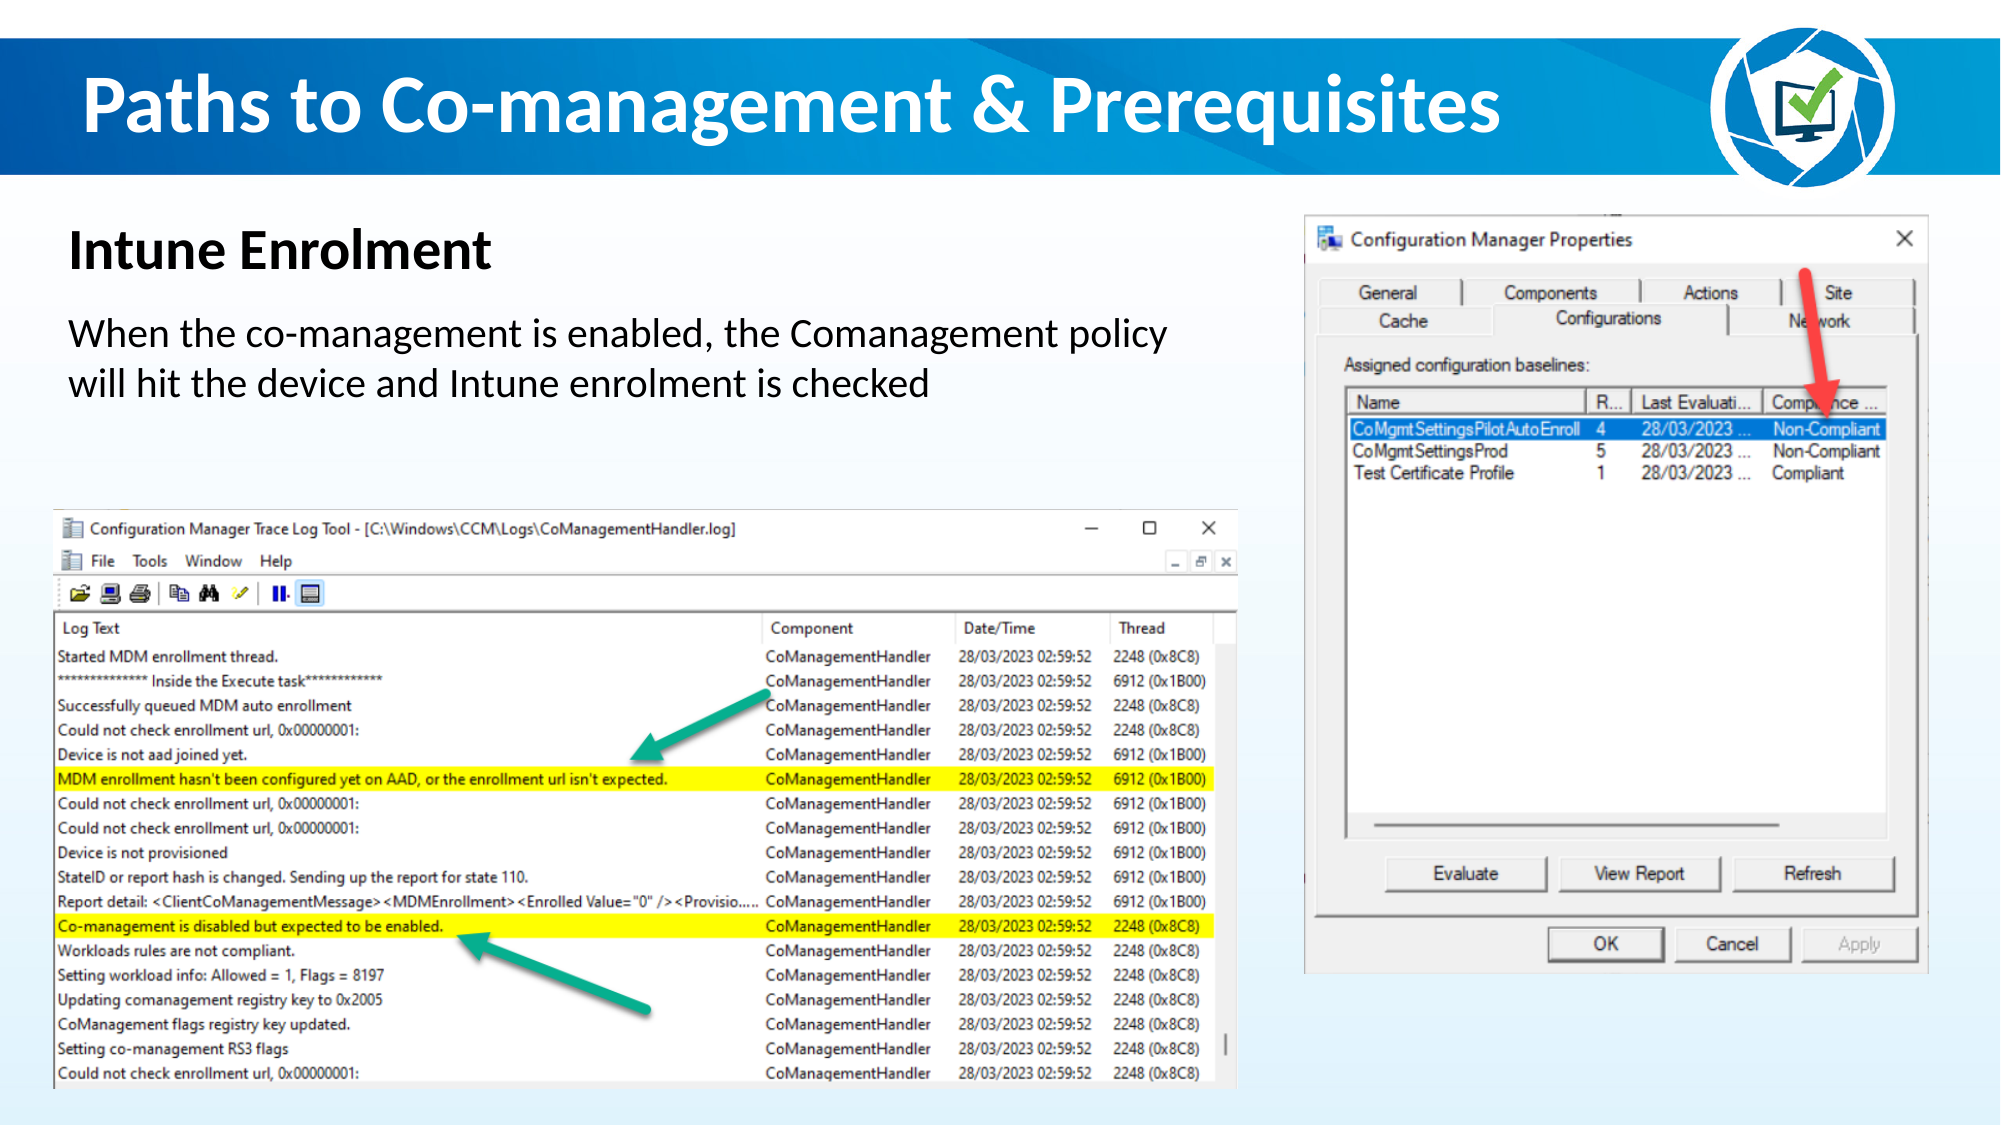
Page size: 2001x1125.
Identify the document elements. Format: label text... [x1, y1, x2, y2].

picture [0, 0, 2001, 1125]
text_box Intune Enrolment When the co-management is enabled, the Comanagement policy will hit the device and Intune enrolment is checked [53, 203, 1224, 464]
text_box Paths to Co-management & Prerequisites [67, 52, 1694, 112]
list [67, 246, 1961, 1125]
